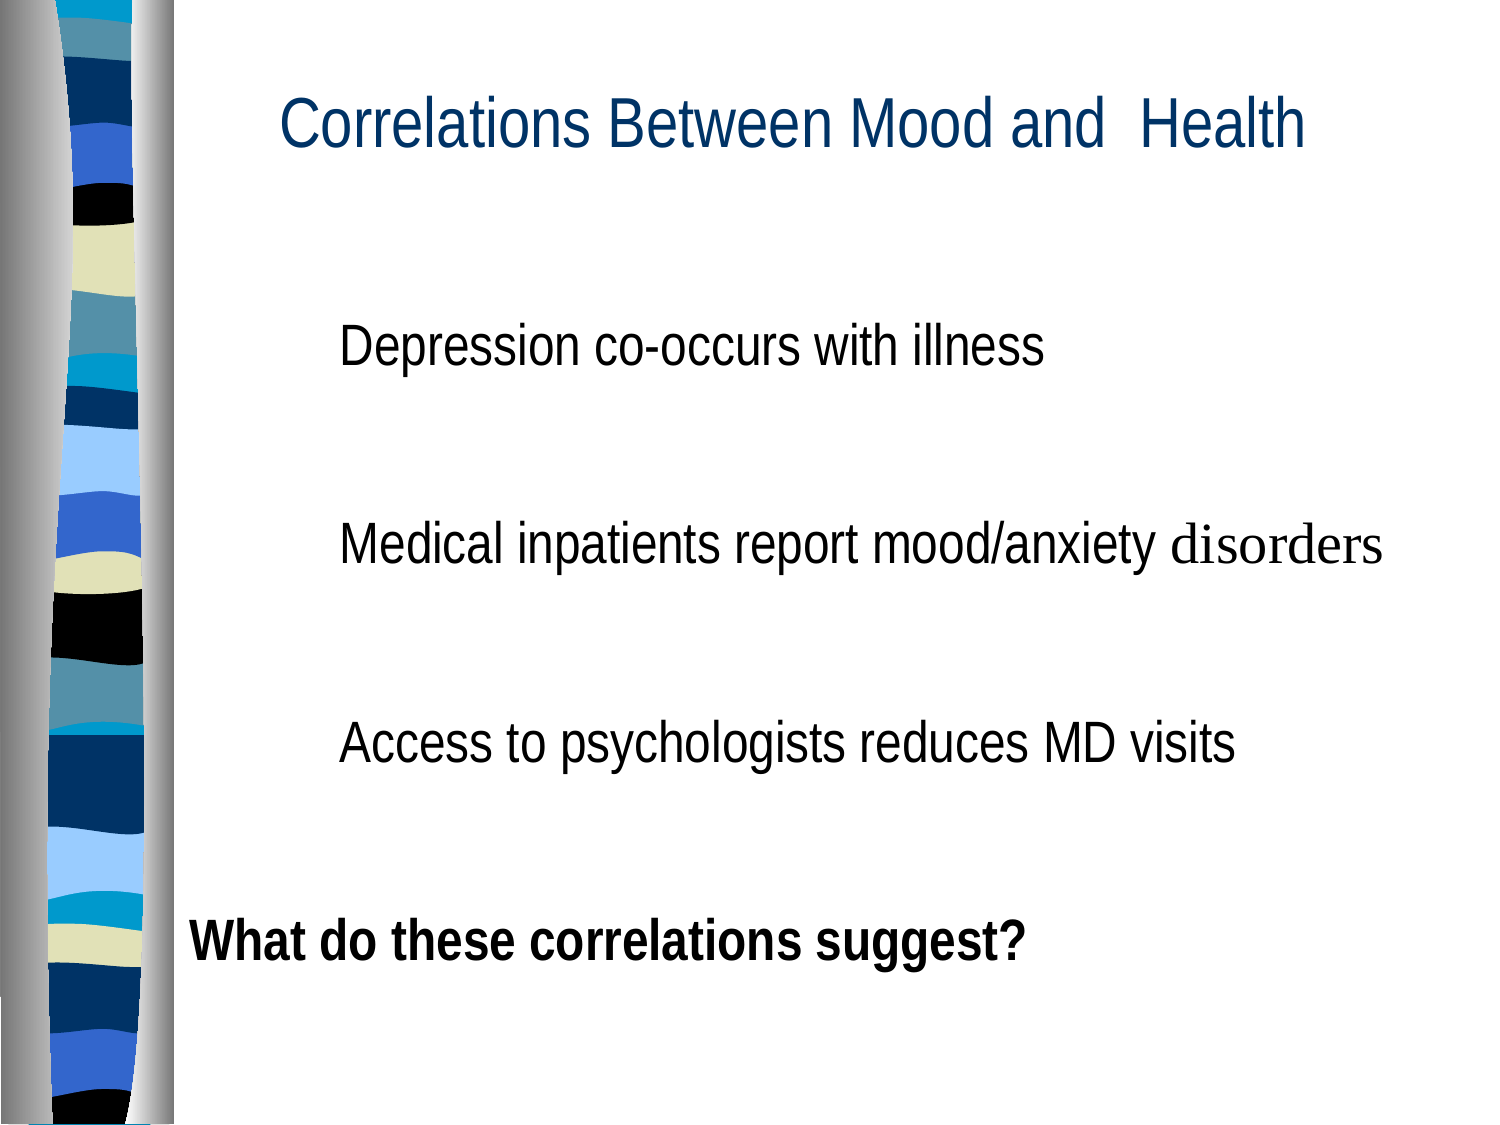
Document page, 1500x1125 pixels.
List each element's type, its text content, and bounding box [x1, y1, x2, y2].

title Correlations Between Mood and Health [156, 24, 1432, 213]
text_box Depression co-occurs with illness Medical inpatients report mood/anxiety disorders Access to psychologists reduces MD visits What do these correlations suggest? [174, 299, 1413, 980]
